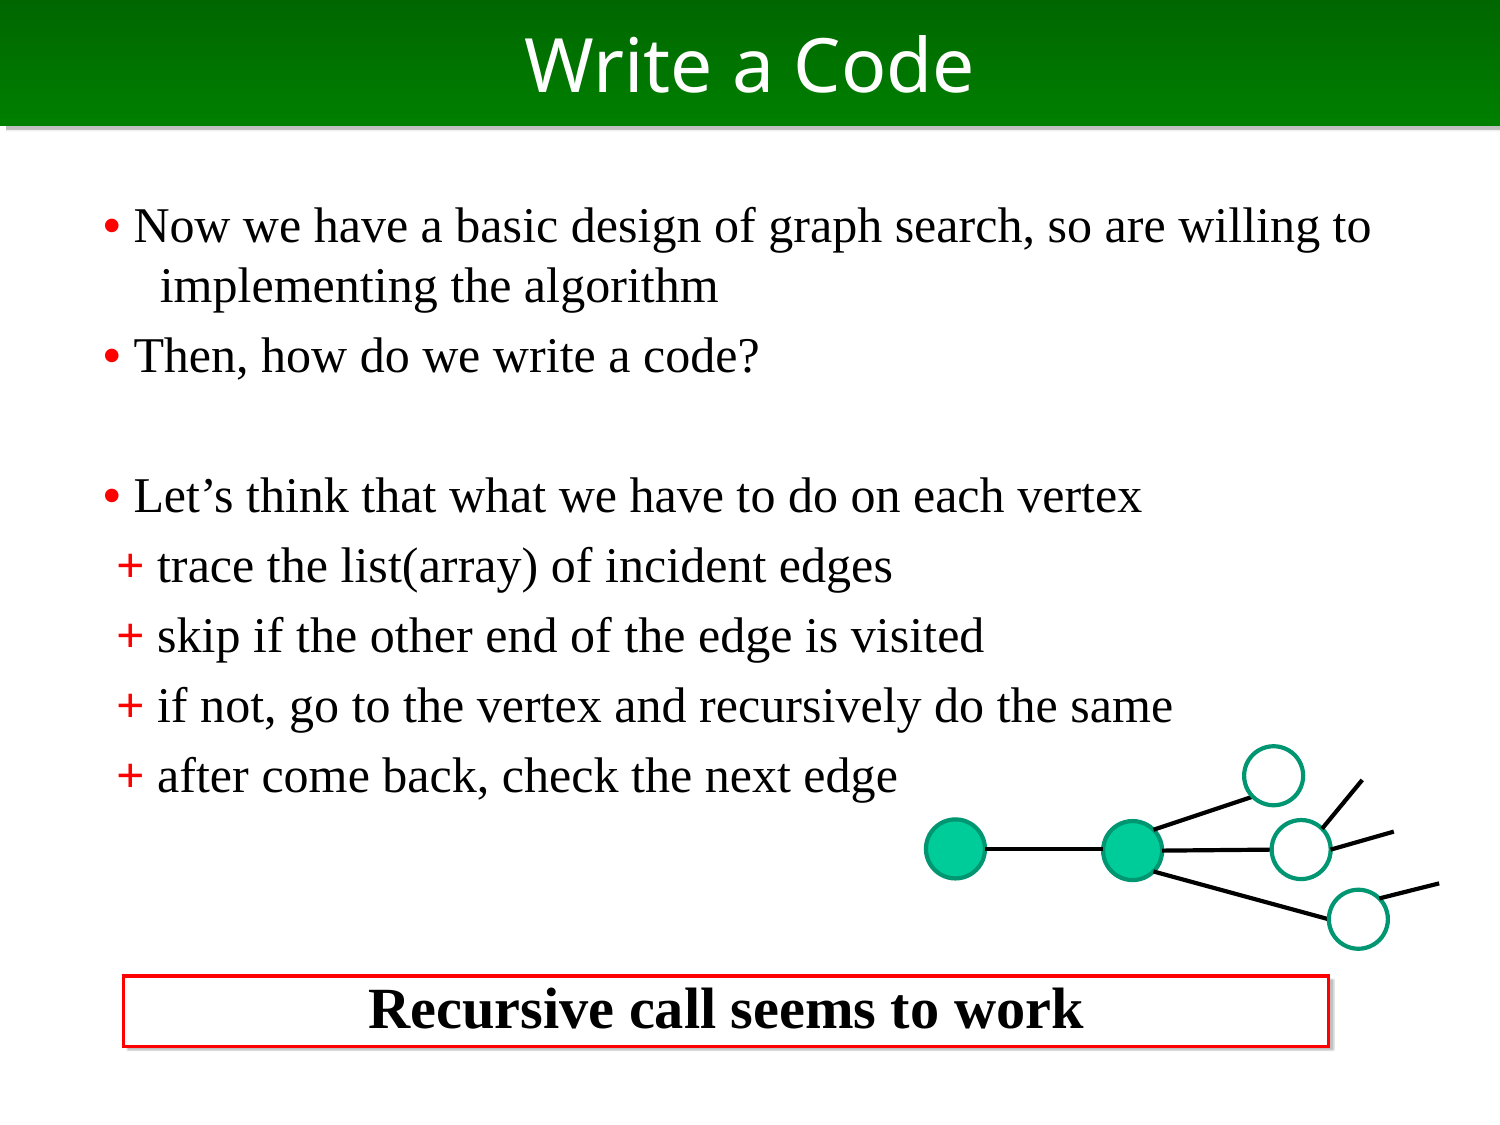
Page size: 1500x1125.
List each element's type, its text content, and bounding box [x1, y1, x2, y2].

text_box [1269, 817, 1332, 869]
text_box [923, 817, 987, 881]
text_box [1153, 796, 1254, 830]
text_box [1321, 779, 1363, 829]
text_box Recursive call seems to work [123, 976, 1329, 1047]
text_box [1378, 883, 1440, 899]
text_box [1153, 871, 1330, 920]
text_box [1330, 831, 1394, 850]
text_box [1101, 818, 1165, 883]
text_box [1328, 887, 1391, 951]
title Write a Code [0, 0, 1500, 126]
list • Now we have a basic design of graph search, so are willing to implementing the algorithm • Then, how do we write a code? • Let’s think that what we have to do on each vertex + trace the list(array) of incident edges + skip if the other end of the edge is visited + if not, go to the vertex and recursively do the same + after come back, check the next edge [88, 184, 1436, 953]
text_box [1242, 744, 1306, 808]
